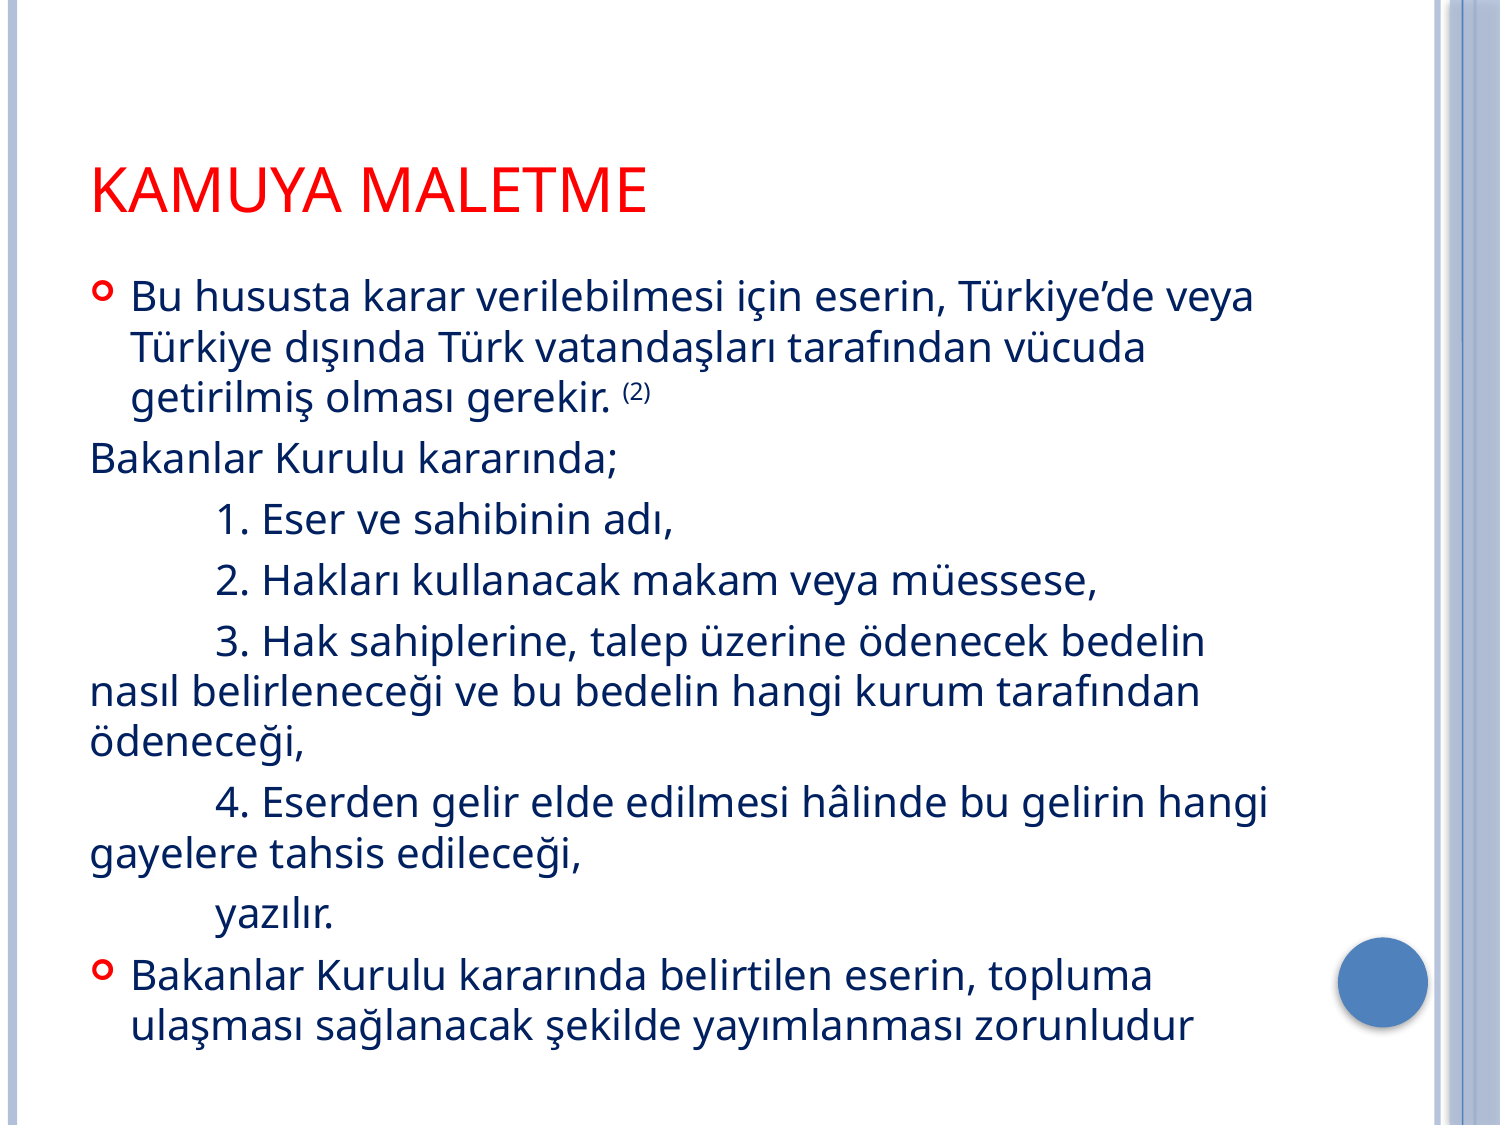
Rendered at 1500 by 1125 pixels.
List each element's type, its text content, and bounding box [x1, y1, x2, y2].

title Kamuya Maletme [75, 45, 1300, 233]
list Bu hususta karar verilebilmesi için eserin, Türkiye’de veya Türkiye dışında Türk vatandaşları tarafından vücuda getirilmiş olması gerekir. (2) Bakanlar Kurulu kararında; 1. Eser ve sahibinin adı, 2. Hakları kullanacak makam veya müessese, 3. Hak sahiplerine, talep üzerine ödenecek bedelin nasıl belirleneceği ve bu bedelin hangi kurum tarafından ödeneceği, 4. Eserden gelir elde edilmesi hâlinde bu gelirin hangi gayelere tahsis edileceği, yazılır. Bakanlar Kurulu kararında belirtilen eserin, topluma ulaşması sağlanacak şekilde yayımlanması zorunludur [75, 262, 1300, 1062]
